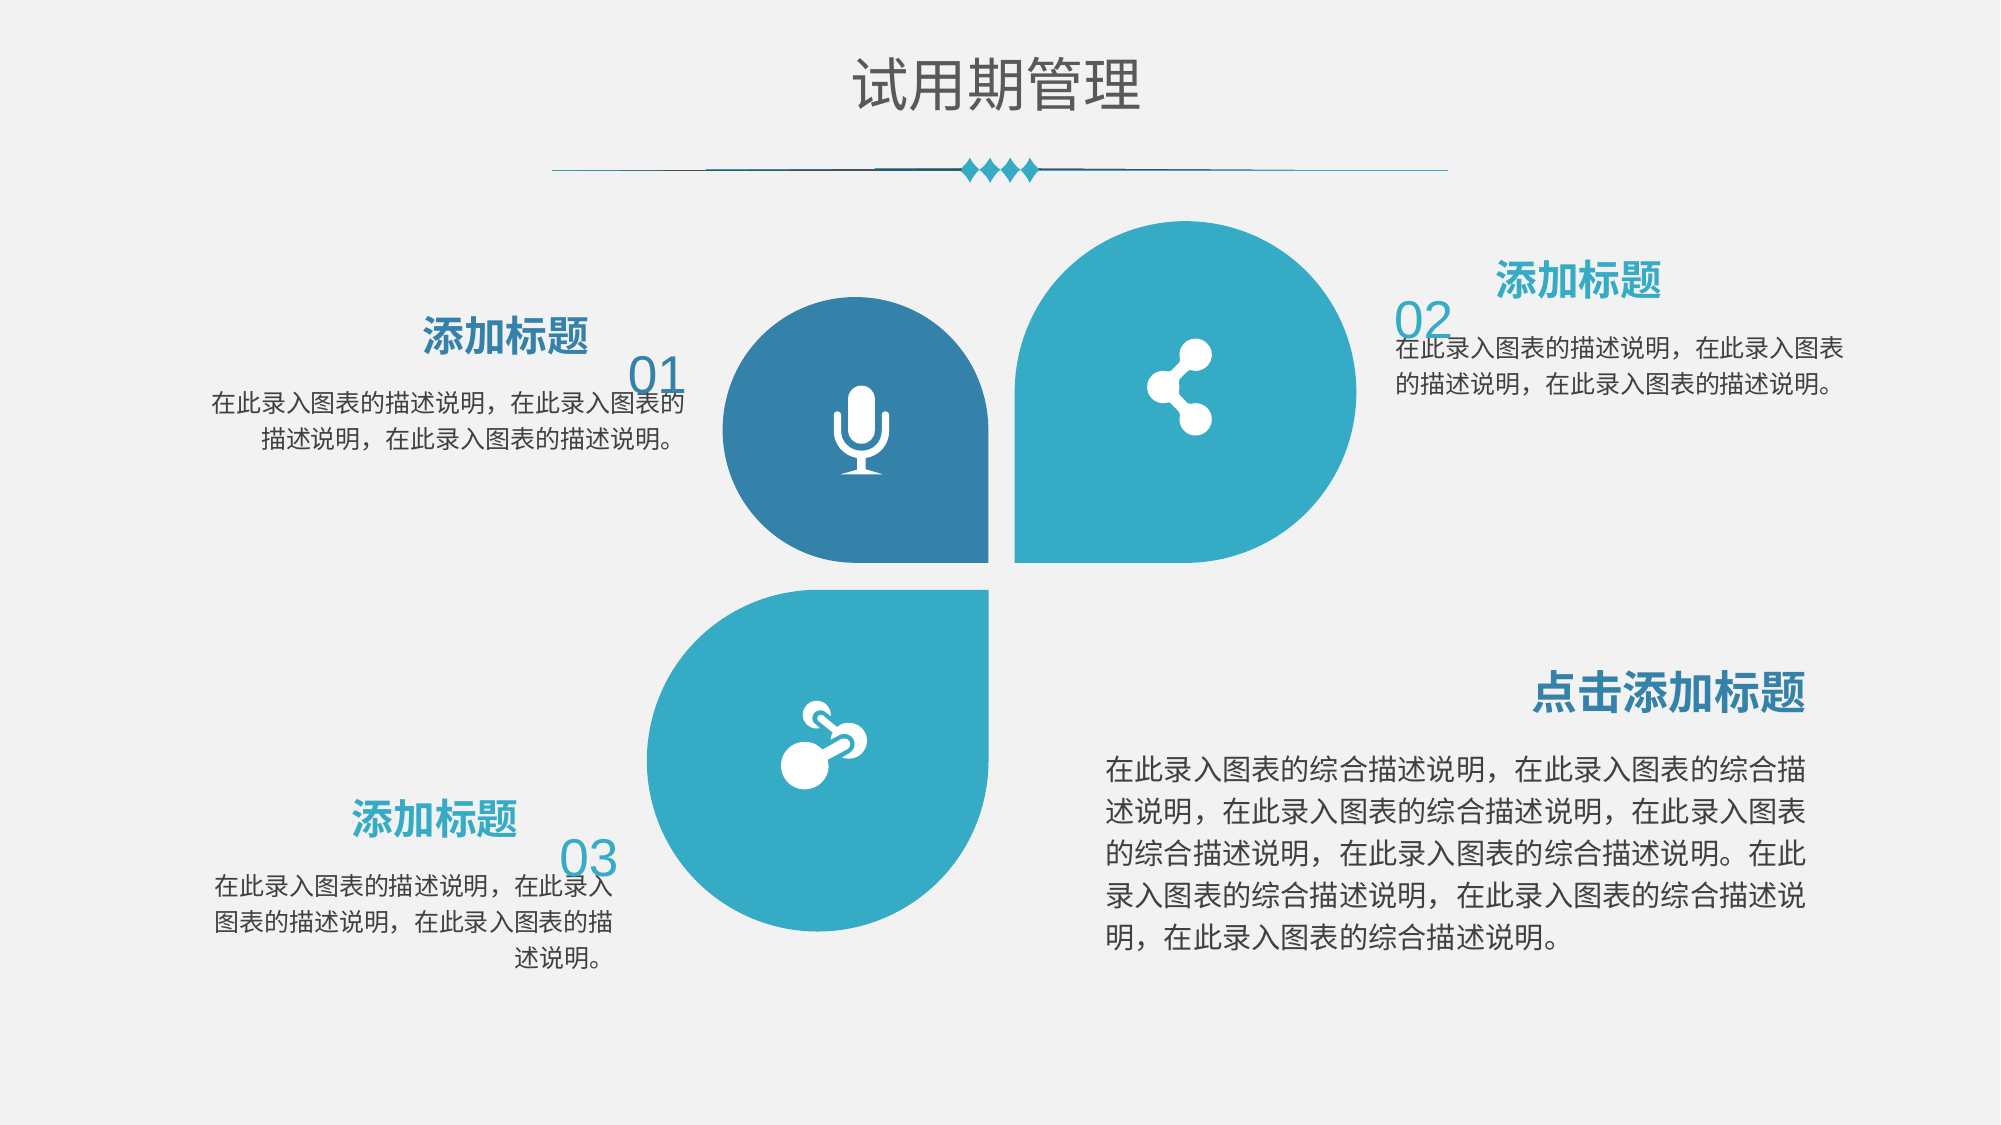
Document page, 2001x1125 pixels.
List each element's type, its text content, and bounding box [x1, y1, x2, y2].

text_box 01 [594, 291, 702, 417]
text_box 添加标题 [304, 302, 594, 368]
text_box 在此录入图表的描述说明，在此录入图表的描述说明，在此录入图表的描述说明。 [1380, 319, 1862, 407]
text_box 02 [1379, 236, 1487, 362]
text_box 在此录入图表的描述说明，在此录入图表的描述说明，在此录入图表的描述说明。 [175, 856, 630, 980]
text_box 在此录入图表的描述说明，在此录入图表的描述说明，在此录入图表的描述说明。 [175, 374, 701, 462]
text_box 试用期管理 [835, 40, 1157, 126]
text_box 点击添加标题 [1491, 656, 1821, 727]
text_box 03 [525, 774, 634, 900]
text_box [1014, 221, 1357, 563]
text_box 添加标题 [175, 785, 525, 851]
text_box 添加标题 [1487, 246, 1833, 312]
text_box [646, 589, 989, 932]
text_box 在此录入图表的综合描述说明，在此录入图表的综合描述说明，在此录入图表的综合描述说明，在此录入图表的综合描述说明，在此录入图表的综合描述说明。在此录入图表的综合描述说明，在此录入图表的综合描述说明，在此录入图表的综合描述说明。 [1090, 736, 1833, 962]
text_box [722, 297, 989, 563]
